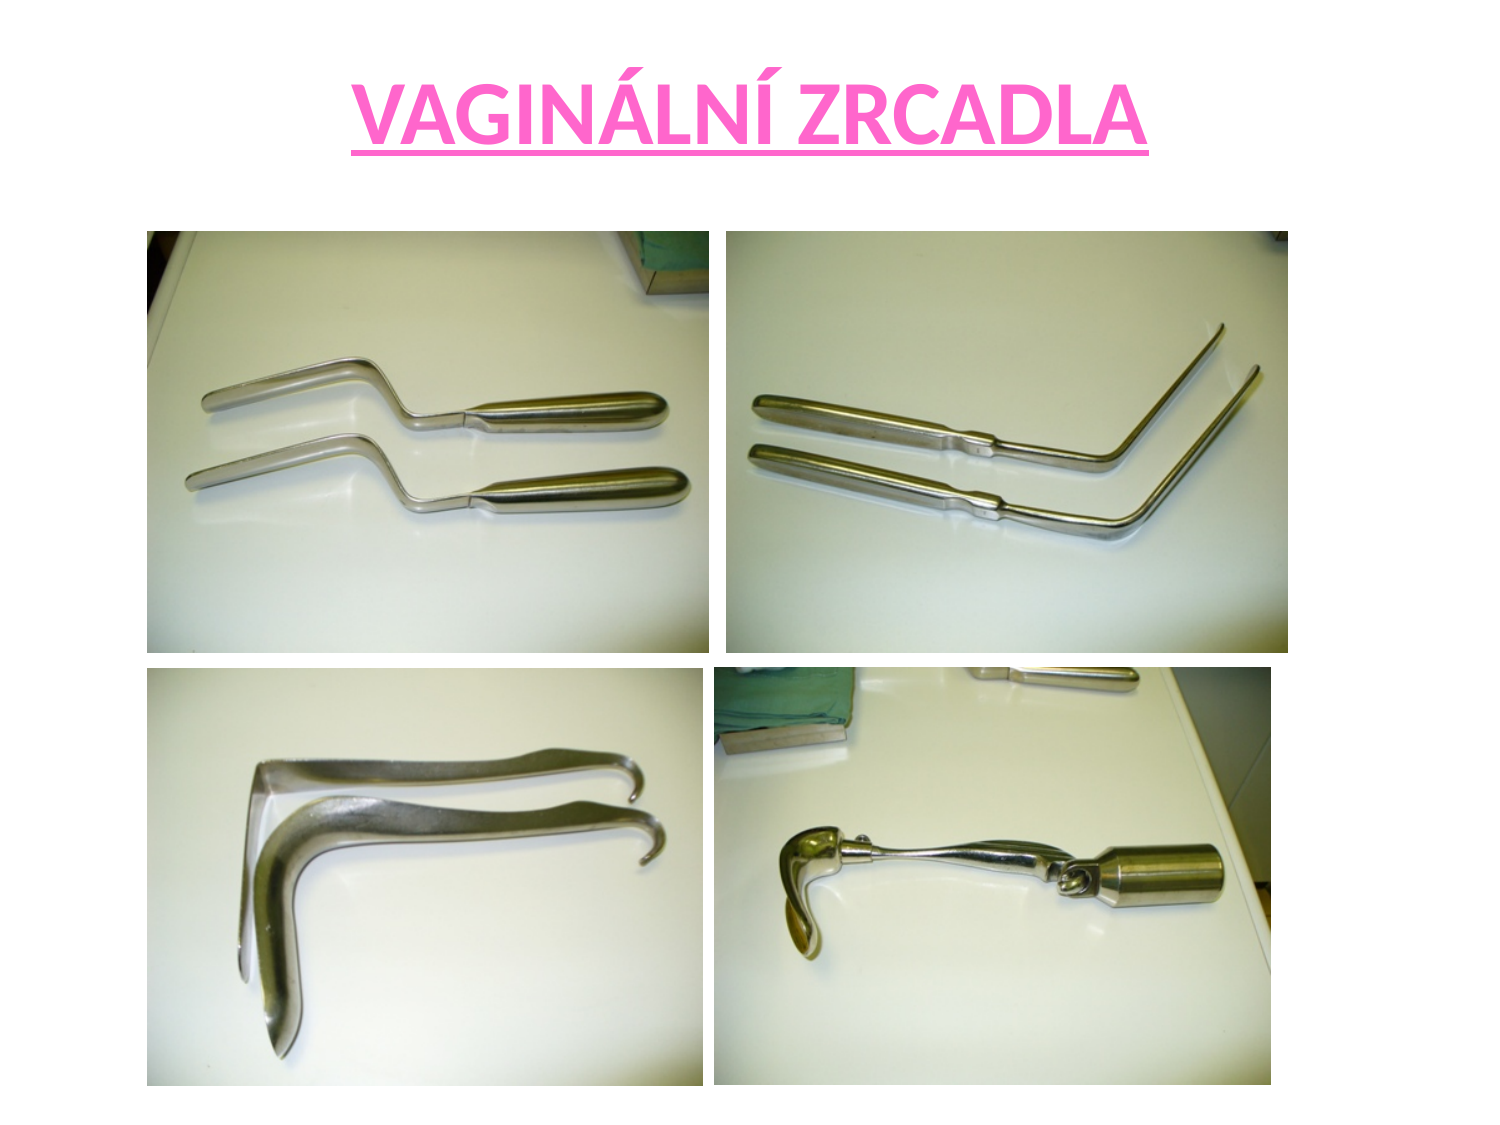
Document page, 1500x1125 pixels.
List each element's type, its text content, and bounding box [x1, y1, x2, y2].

picture [147, 668, 704, 1086]
picture [147, 231, 710, 653]
picture [714, 667, 1271, 1085]
text_box VAGINÁLNÍ ZRCADLA [74, 45, 1425, 233]
picture [726, 231, 1288, 653]
